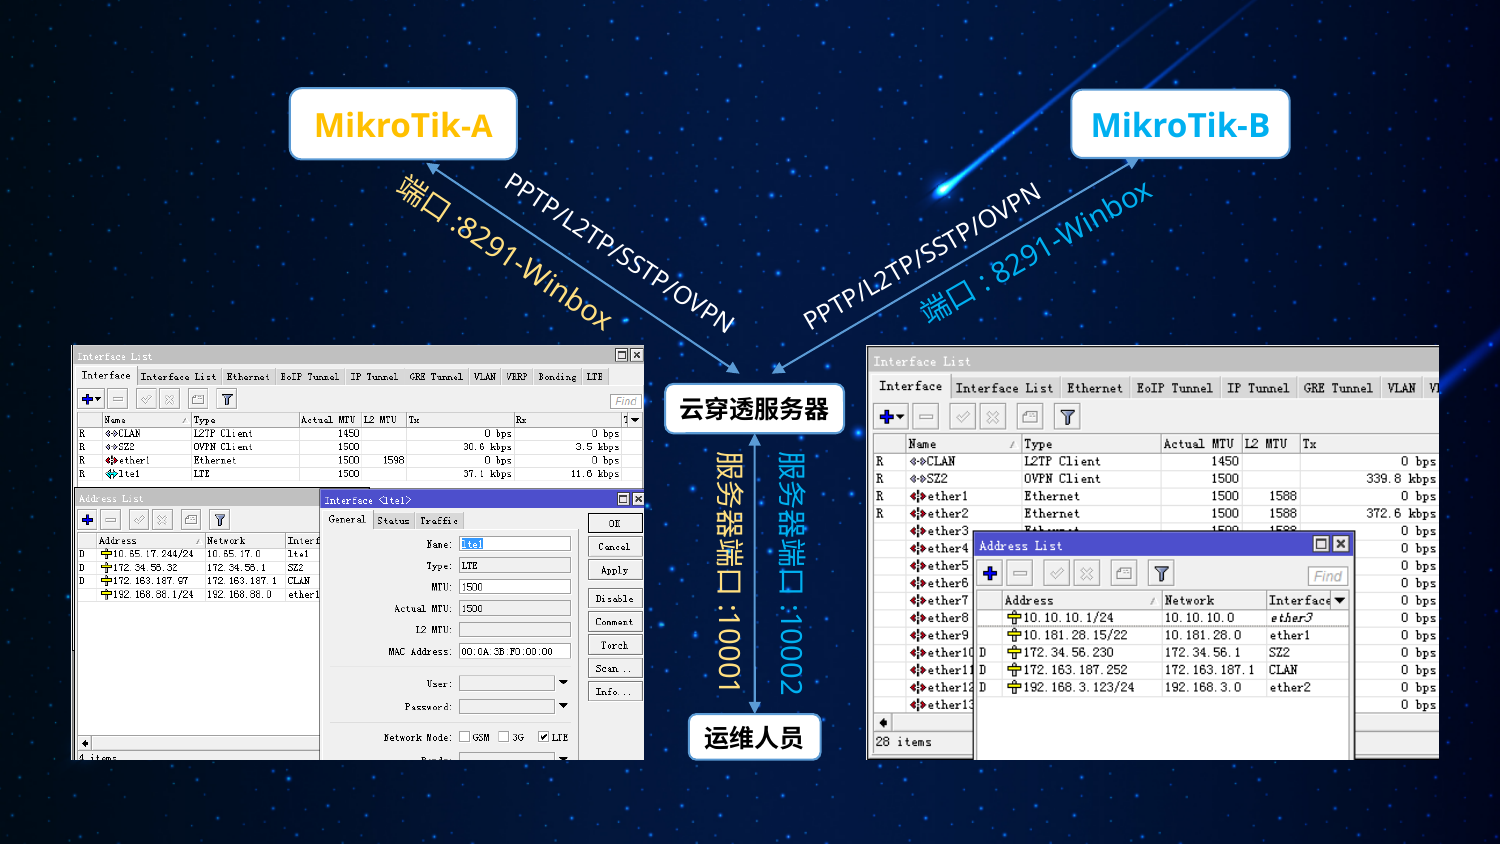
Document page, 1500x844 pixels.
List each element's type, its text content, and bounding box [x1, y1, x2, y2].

text_box 服务器端口:10002 [767, 443, 818, 706]
text_box [426, 162, 740, 374]
text_box [771, 162, 1137, 374]
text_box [664, 383, 845, 435]
text_box 端口: 8291-Winbox [852, 162, 1168, 352]
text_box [274, 85, 532, 162]
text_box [1050, 85, 1311, 162]
text_box [748, 435, 761, 711]
picture [0, 0, 1500, 844]
text_box PPTP/L2TP/SSTP/OVPN [489, 162, 844, 383]
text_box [688, 711, 821, 763]
text_box 端口:8291-Winbox [380, 162, 644, 345]
text_box 服务器端口:10001 [705, 443, 754, 711]
text_box PPTP/L2TP/SSTP/OVPN [787, 165, 1056, 347]
